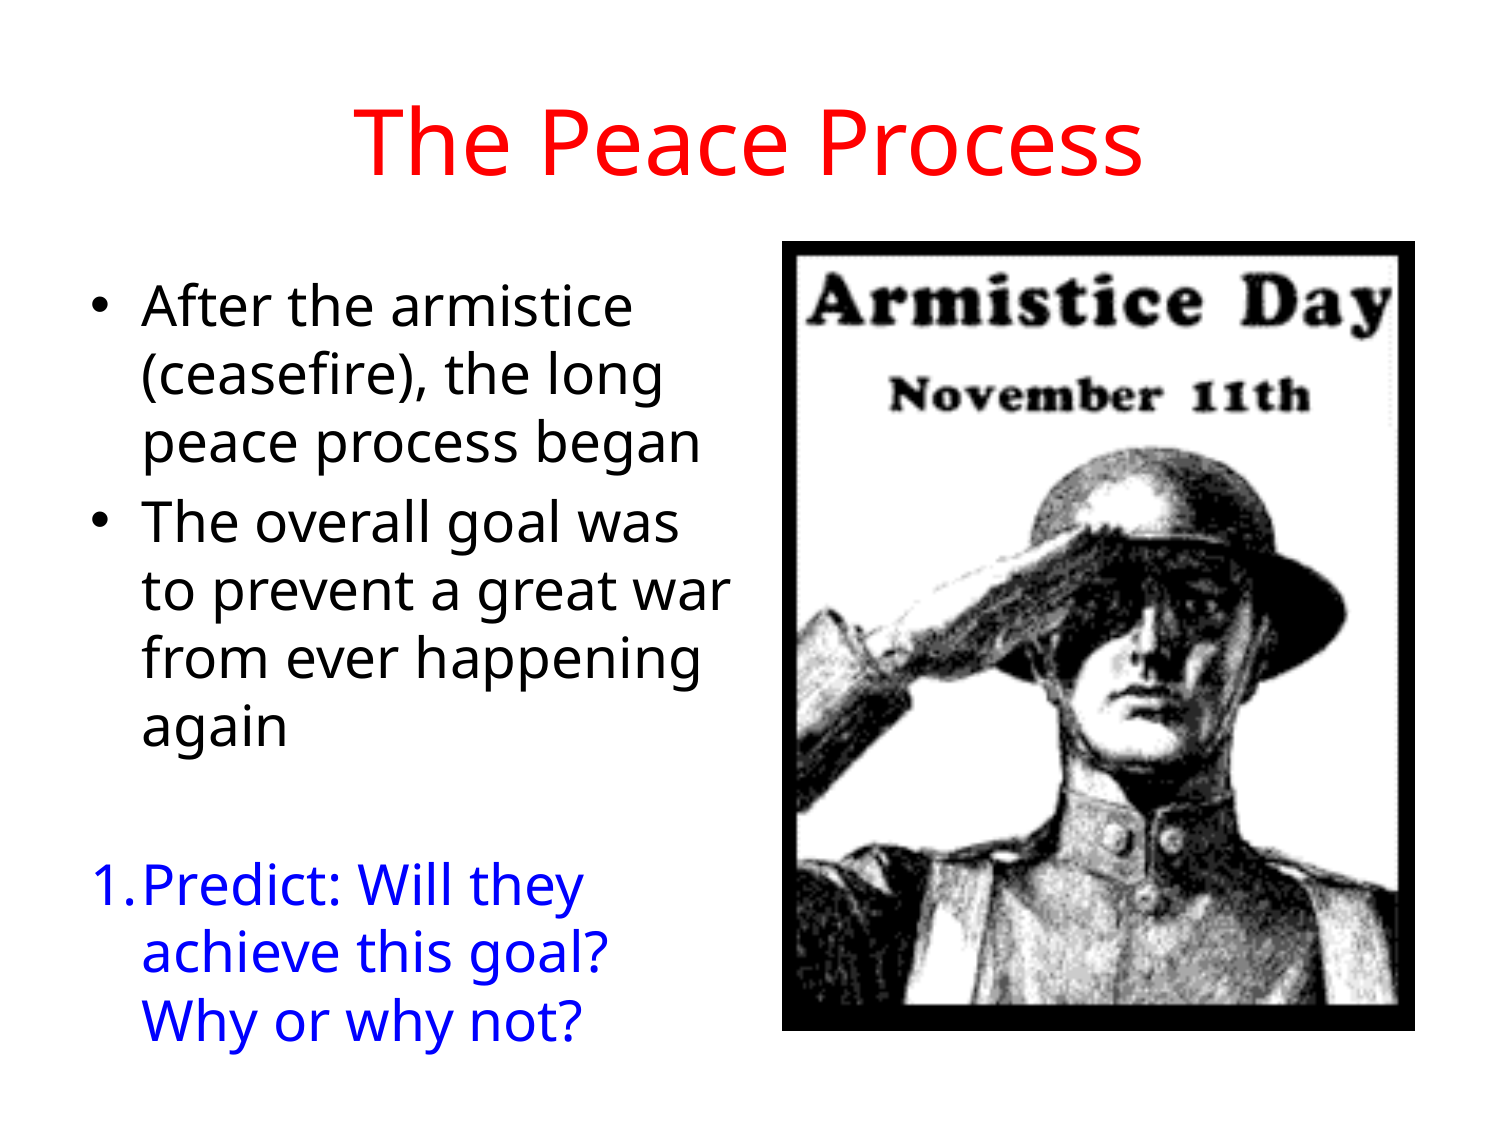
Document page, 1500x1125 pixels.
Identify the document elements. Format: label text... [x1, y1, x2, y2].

title The Peace Process [75, 45, 1425, 233]
picture [782, 240, 1415, 1032]
list After the armistice (ceasefire), the long peace process began The overall goal was to prevent a great war from ever happening again 1. Predict: Will they achieve this goal? Why or why not? [75, 262, 755, 1061]
